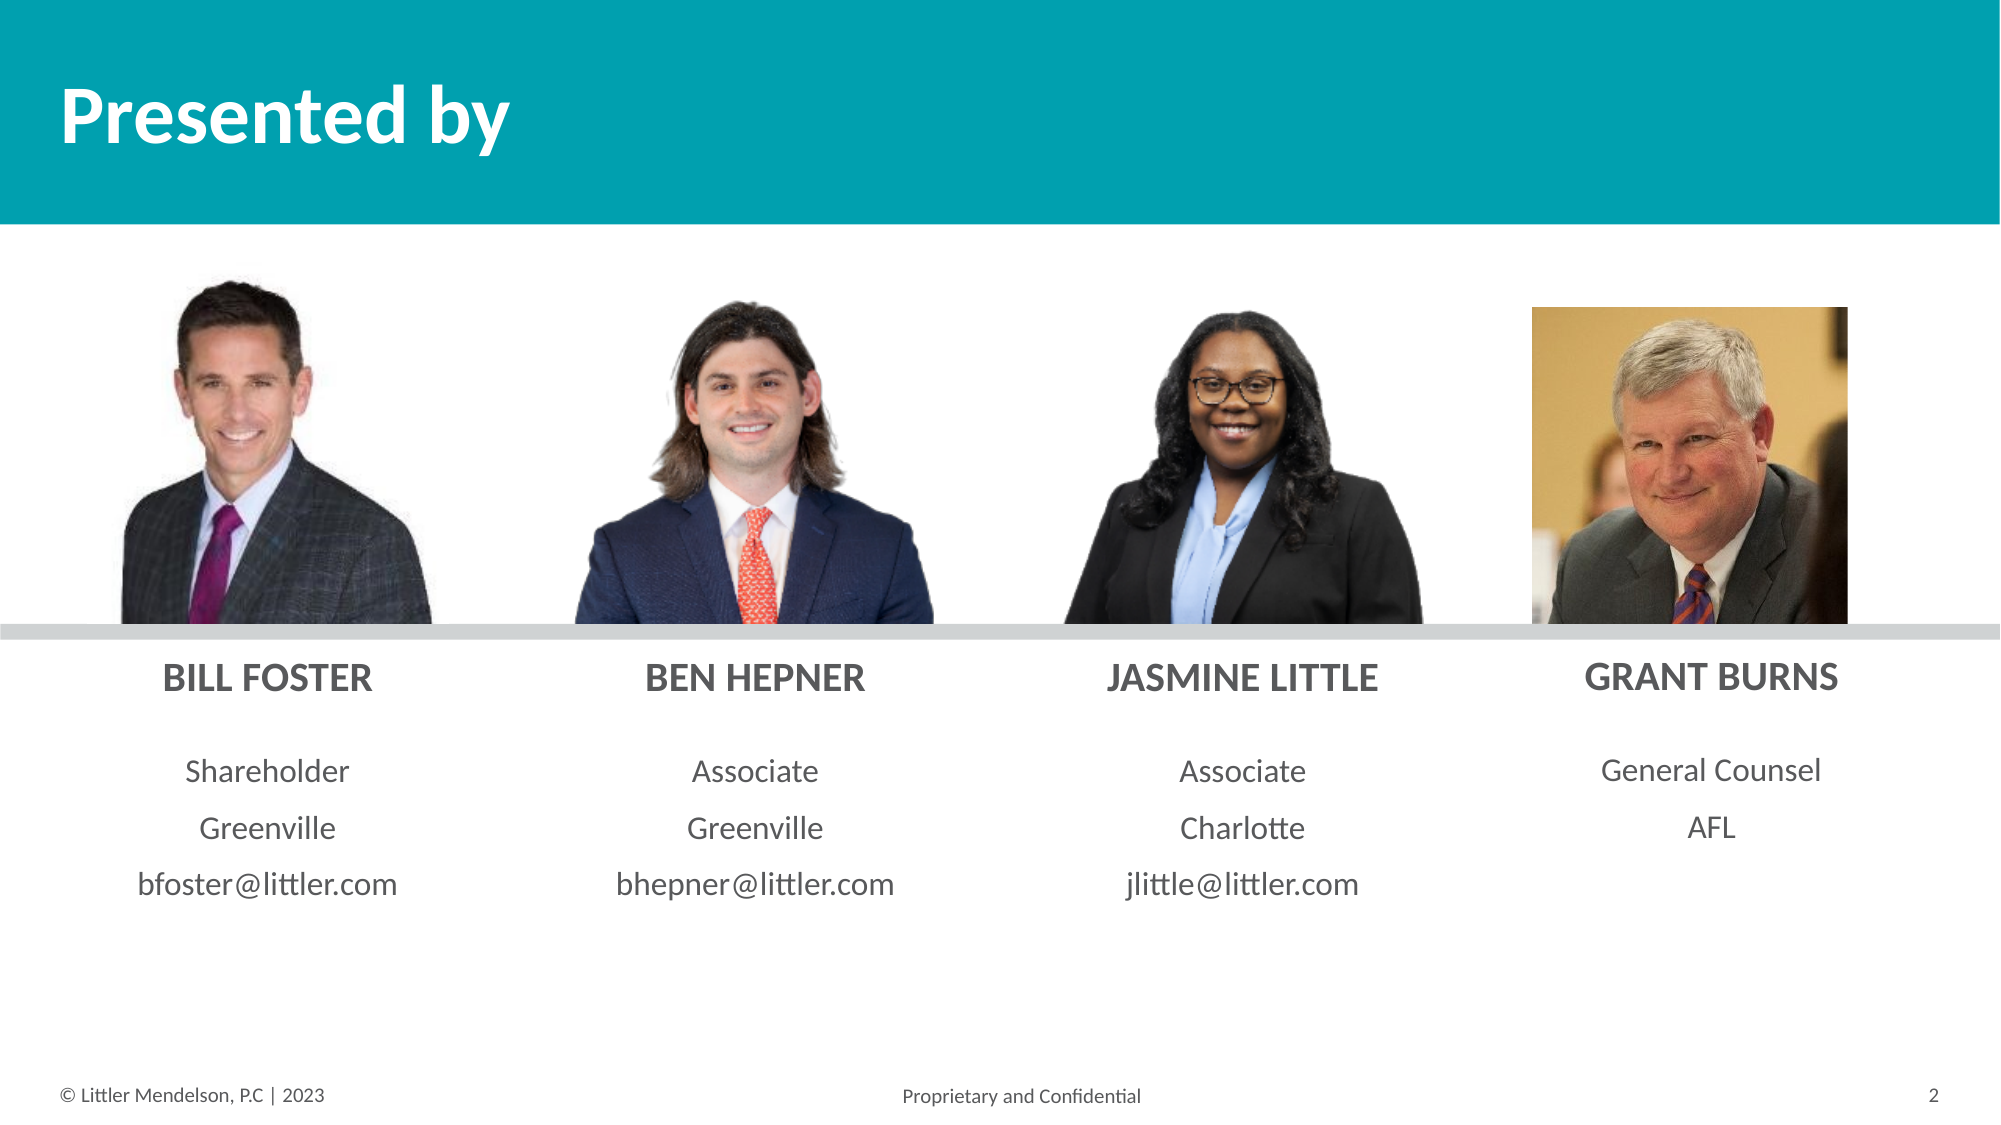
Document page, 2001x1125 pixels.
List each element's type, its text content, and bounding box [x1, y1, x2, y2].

list Grant burns [1506, 646, 1918, 710]
list Shareholder Greenville bfoster@littler.com [62, 746, 474, 974]
picture [87, 262, 449, 624]
picture [574, 262, 937, 624]
list Associate Greenville bhepner@littler.com [549, 746, 962, 974]
list Bill foster [62, 647, 474, 711]
list Associate Charlotte jlittle@littler.com [1037, 746, 1449, 974]
list Ben hepner [549, 647, 961, 711]
title Presented by [45, 20, 1954, 212]
list General Counsel AFL [1506, 745, 1918, 973]
picture [1531, 306, 1848, 624]
list Jasmine little [1037, 647, 1449, 711]
slide_number 2 [1487, 1074, 1955, 1113]
picture [1062, 262, 1424, 624]
